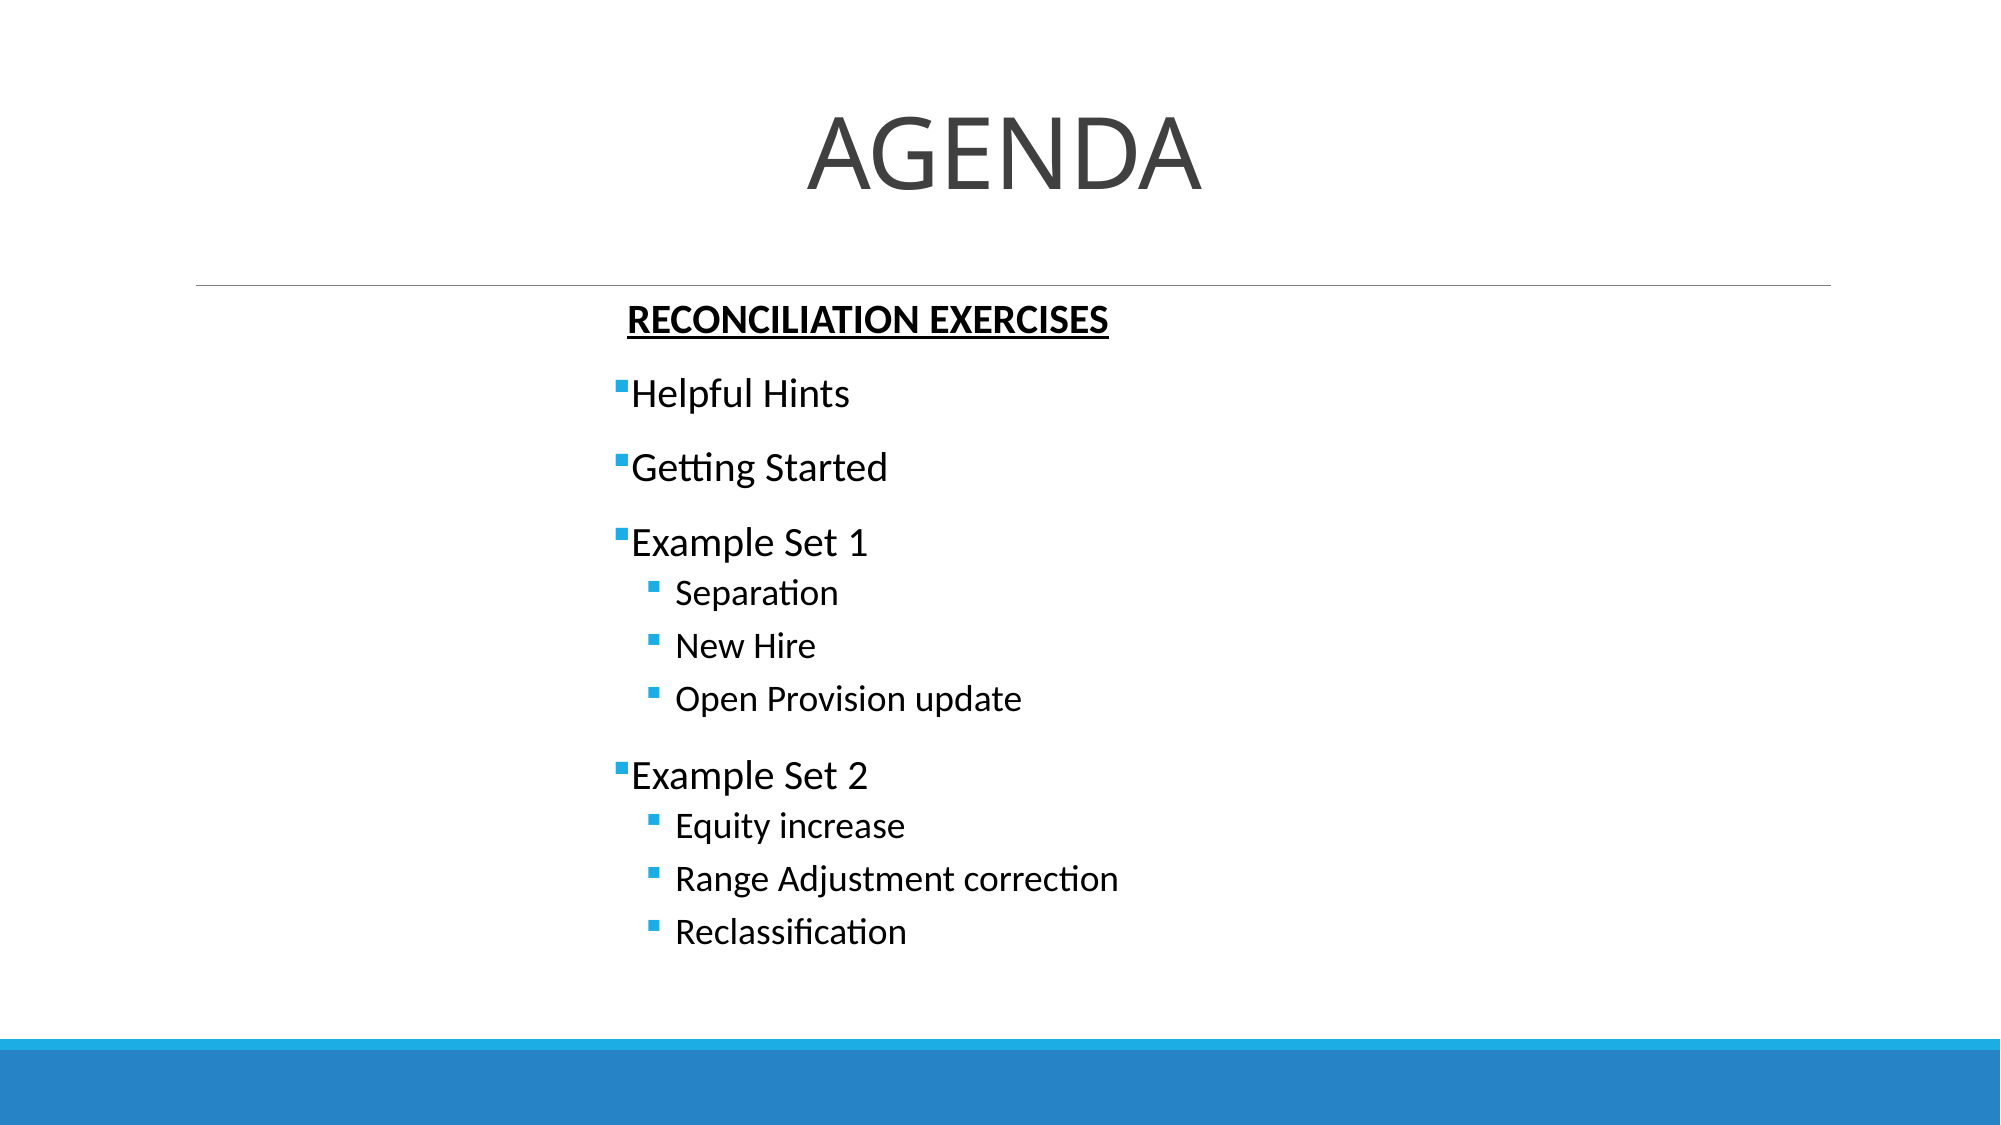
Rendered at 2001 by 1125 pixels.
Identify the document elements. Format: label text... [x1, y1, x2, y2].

list RECONCILIATION EXERCISES Helpful Hints Getting Started Example Set 1 Separation New Hire Open Provision update Example Set 2 Equity increase Range Adjustment correction Reclassification [612, 289, 1388, 1005]
title AGENDA [180, 47, 1830, 218]
